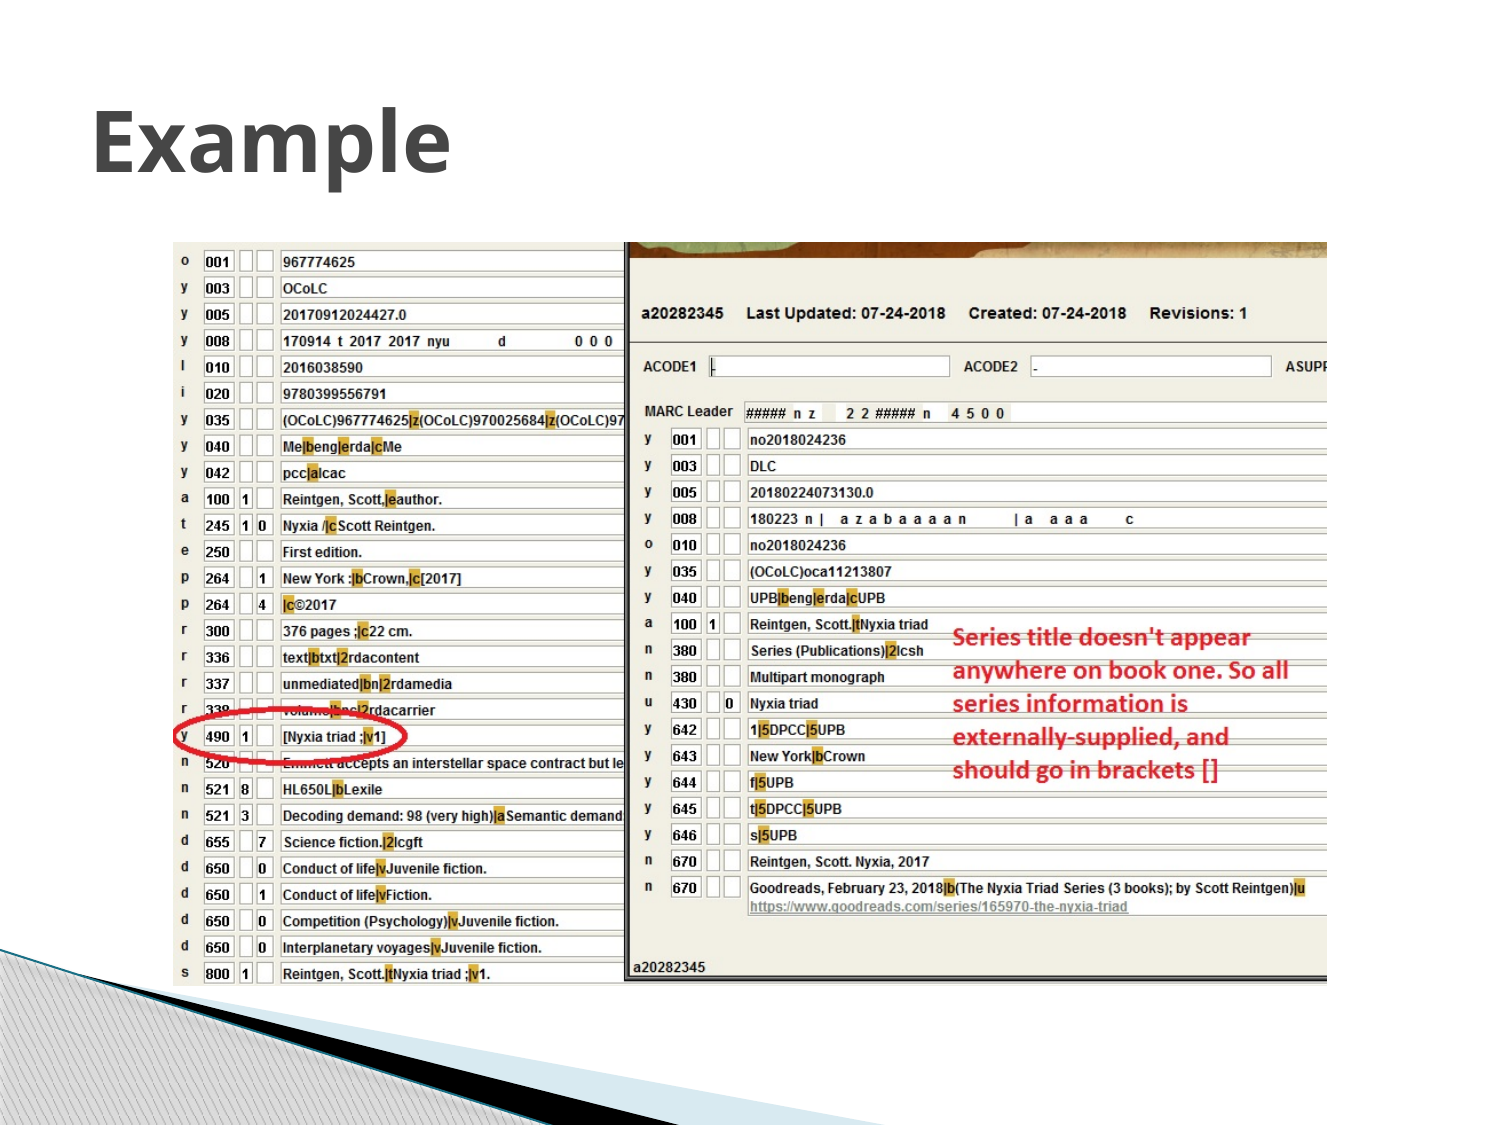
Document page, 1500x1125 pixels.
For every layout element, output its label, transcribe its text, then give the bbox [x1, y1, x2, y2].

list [173, 242, 1327, 986]
title Example [75, 45, 1425, 233]
